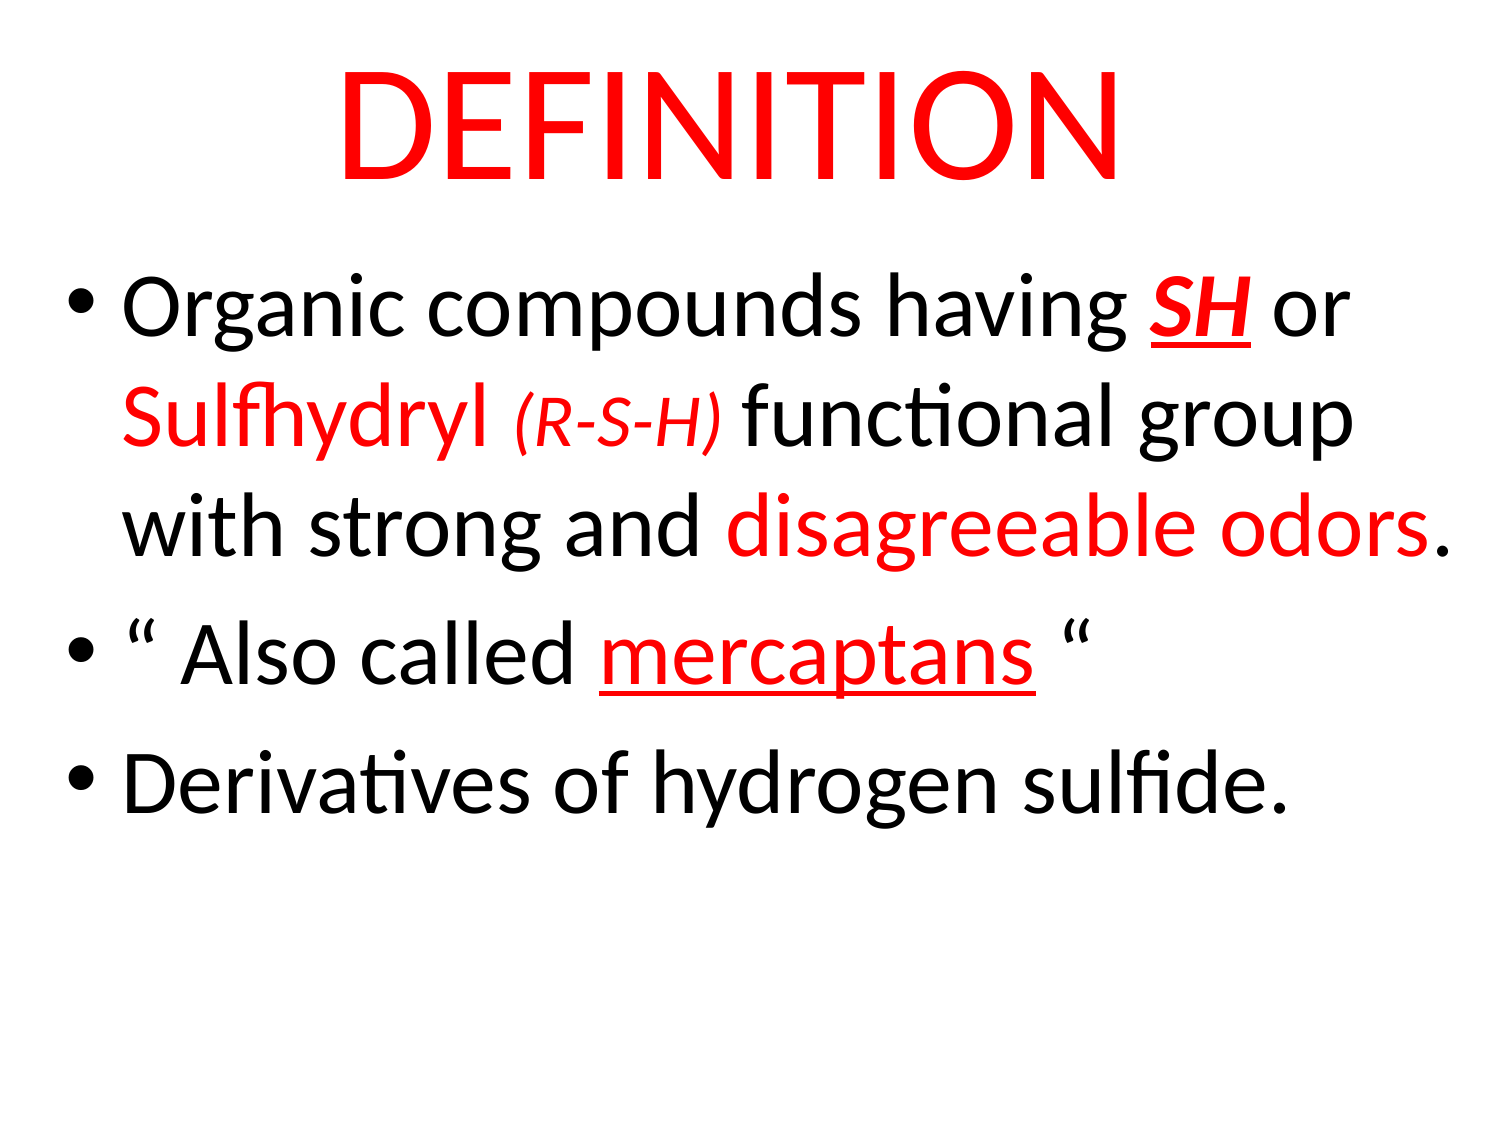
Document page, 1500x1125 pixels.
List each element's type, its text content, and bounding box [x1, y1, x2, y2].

list Organic compounds having SH or Sulfhydryl (R-S-H) functional group with strong and disagreeable odors. “ Also called mercaptans “ Derivatives of hydrogen sulfide. [50, 237, 1475, 988]
title DEFINITION [75, 12, 1425, 213]
